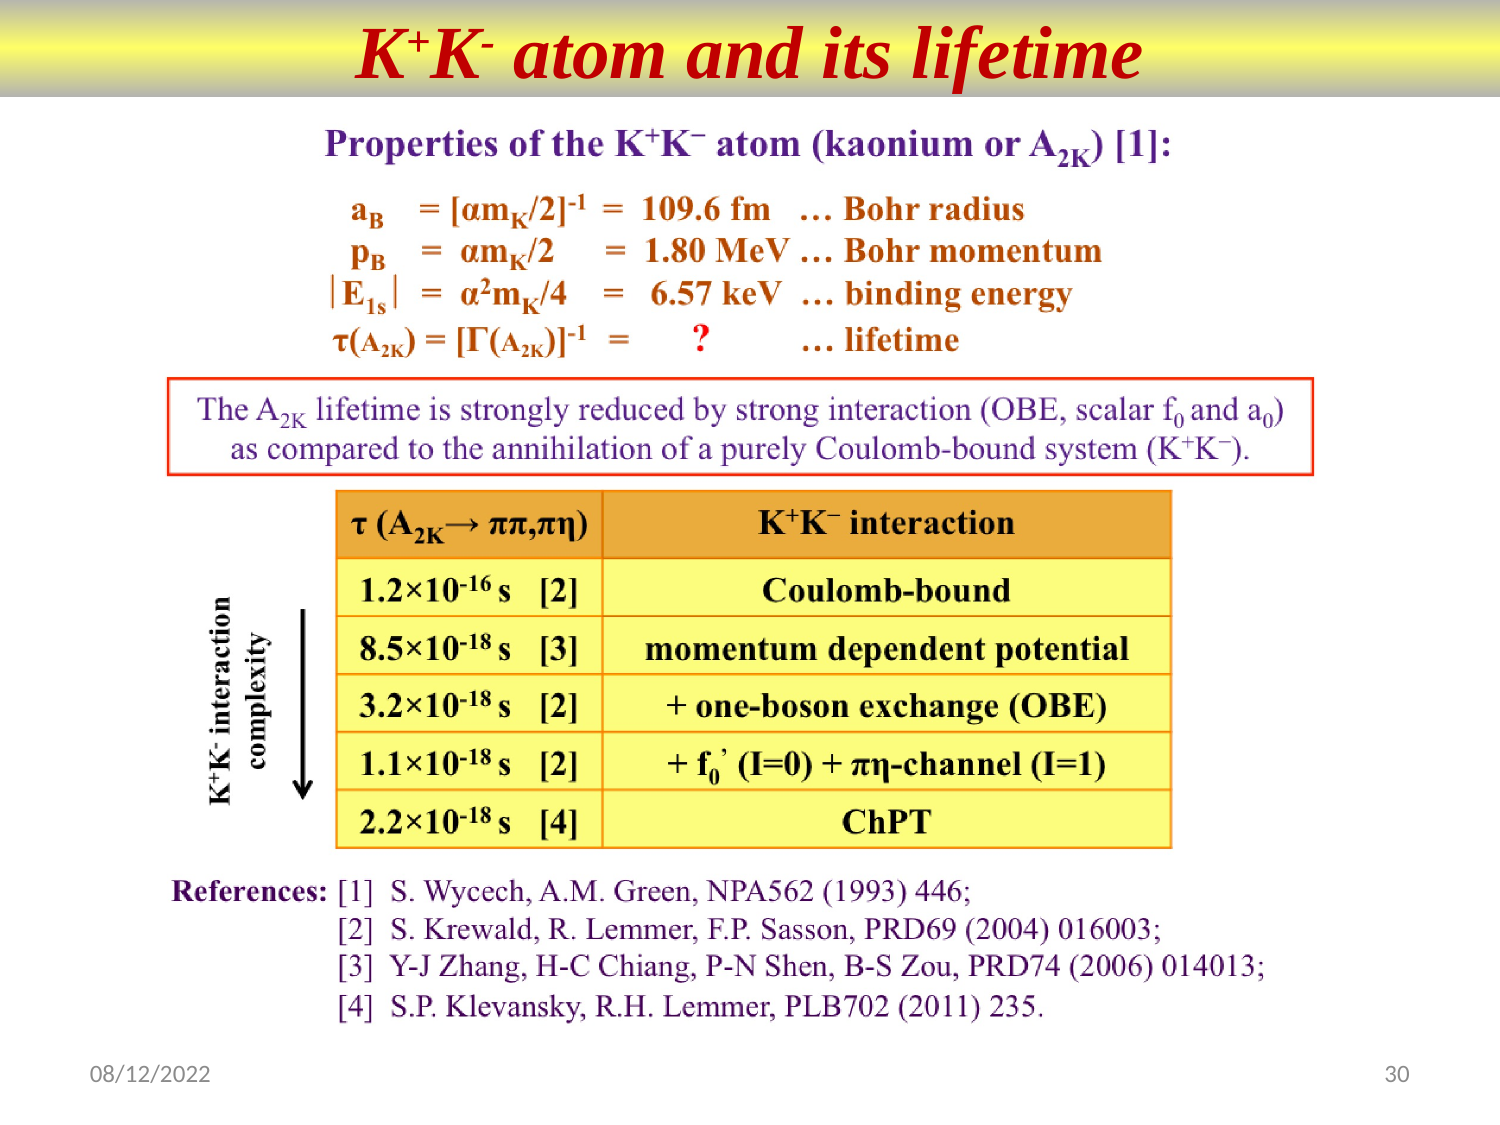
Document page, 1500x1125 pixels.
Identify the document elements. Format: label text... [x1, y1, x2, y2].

text_box 08/12/2022 [74, 1042, 425, 1103]
text_box K+K- atom and its lifetime [0, 0, 1500, 97]
picture [137, 113, 1353, 1047]
text_box <number> [1074, 1042, 1425, 1103]
